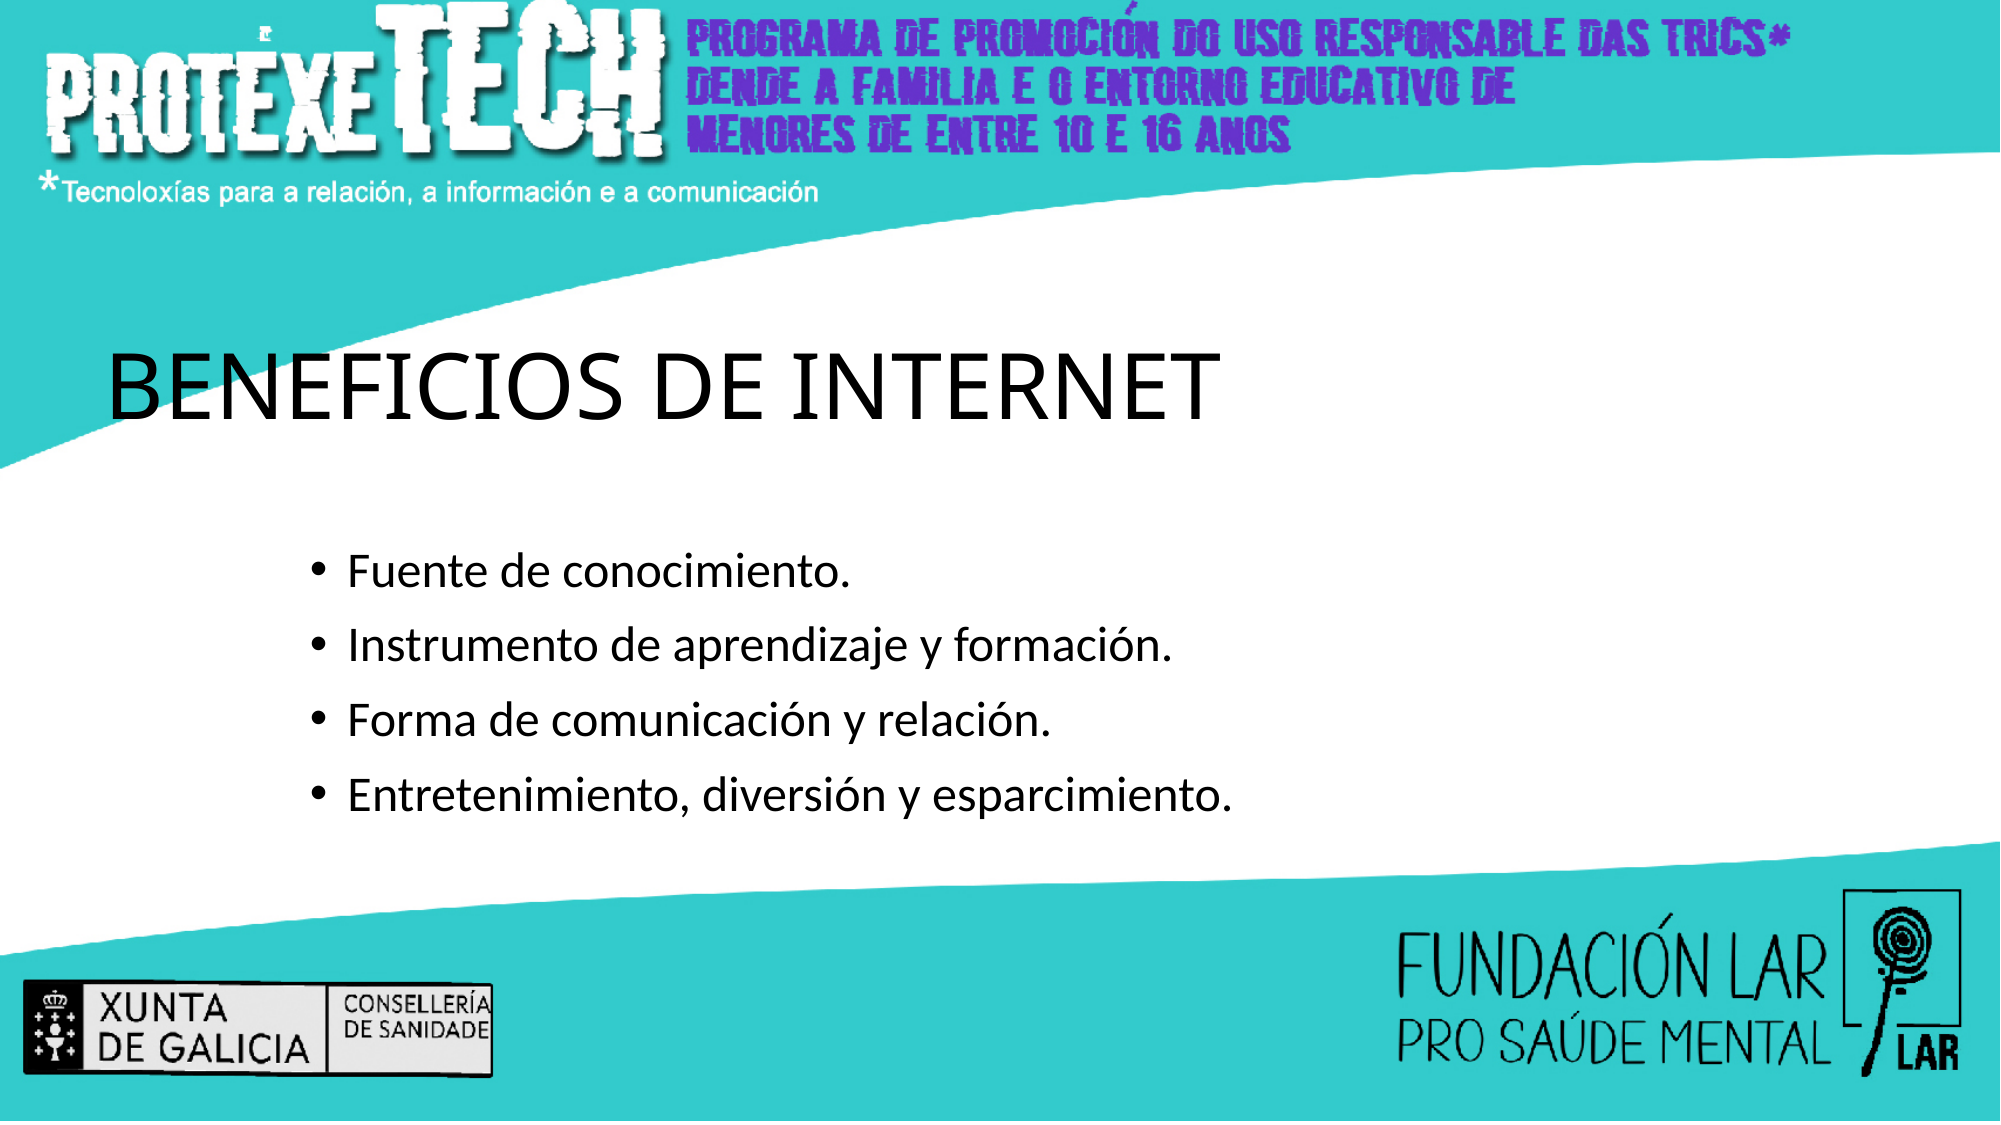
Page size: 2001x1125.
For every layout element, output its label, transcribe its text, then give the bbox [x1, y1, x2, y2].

list Fuente de conocimiento. Instrumento de aprendizaje y formación. Forma de comunicación y relación. Entretenimiento, diversión y esparcimiento. [294, 1121, 1706, 1125]
picture [0, 0, 2000, 1121]
